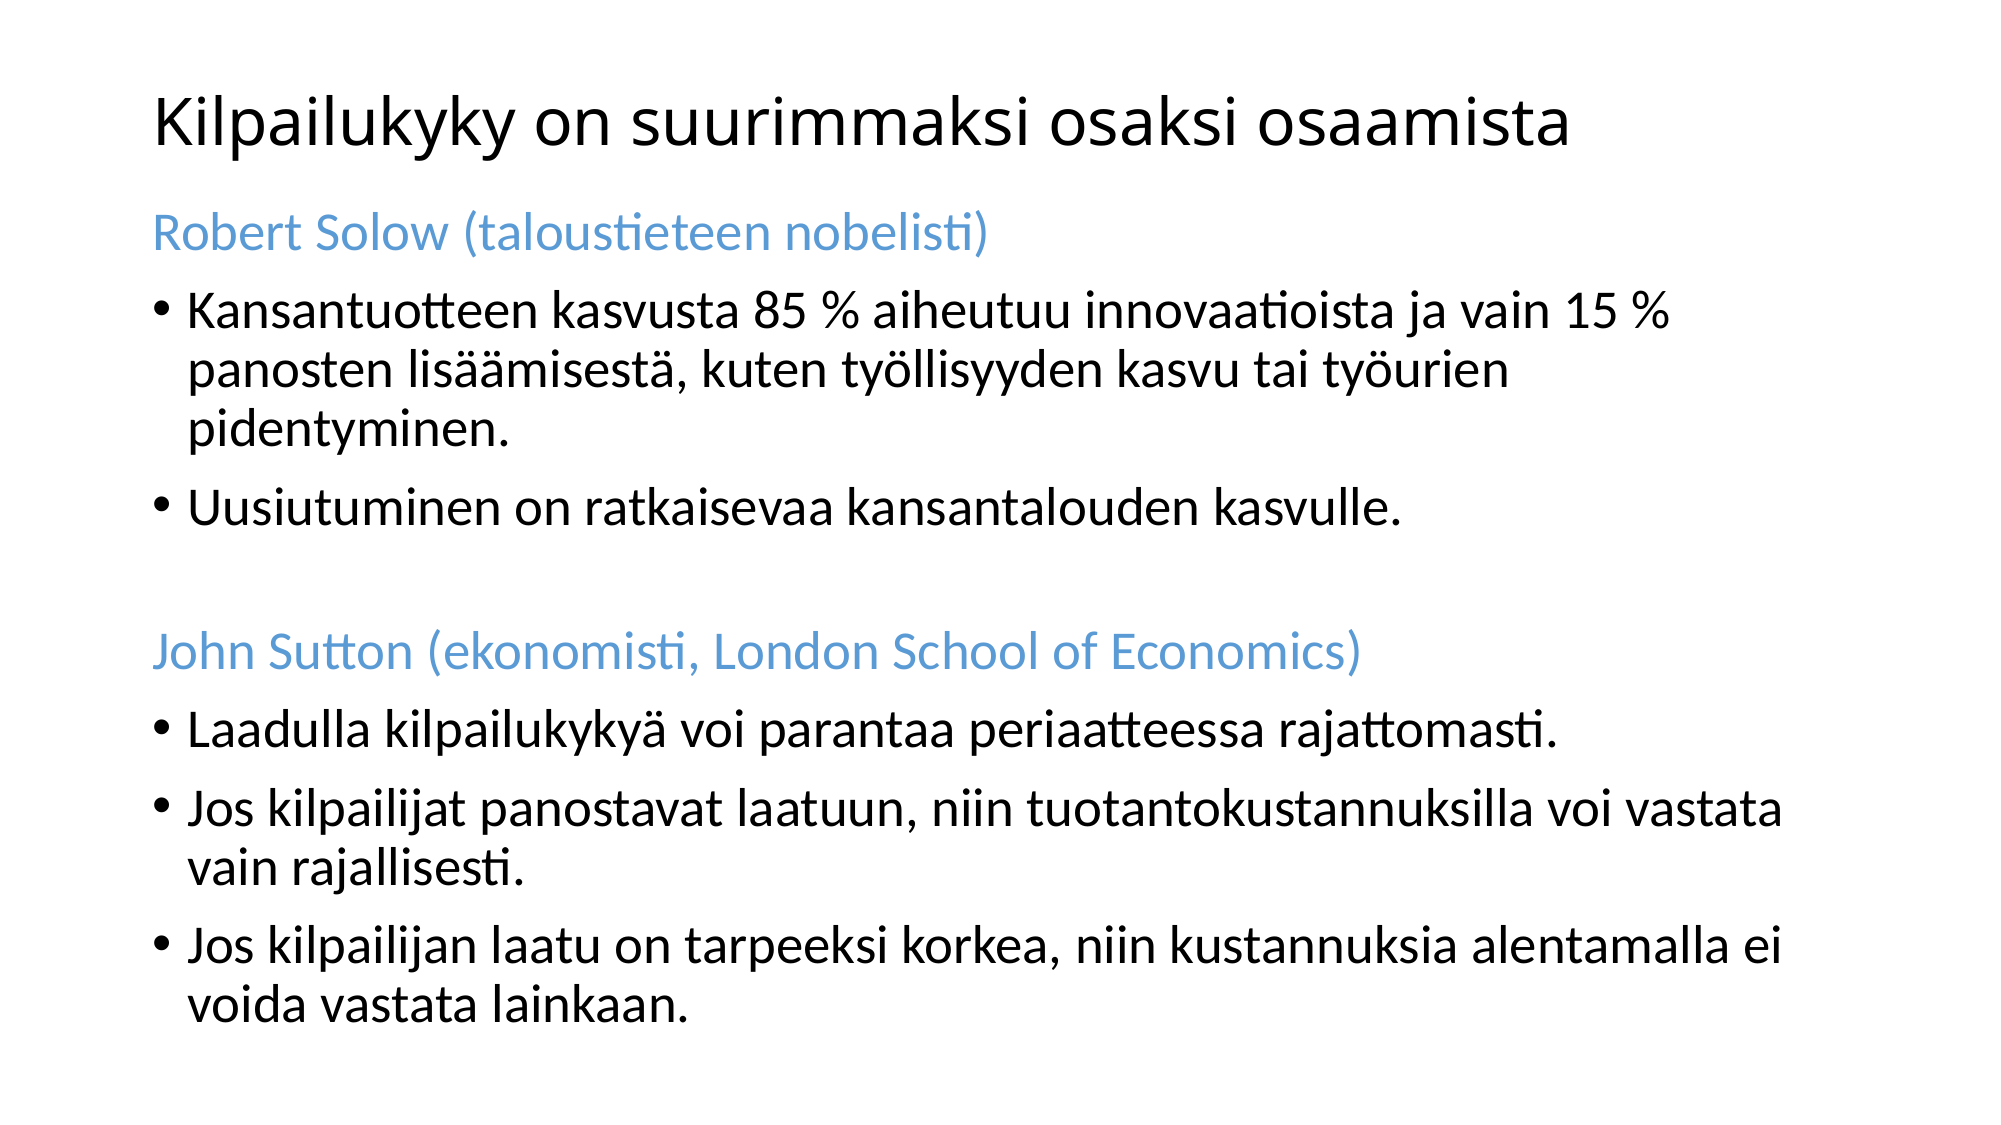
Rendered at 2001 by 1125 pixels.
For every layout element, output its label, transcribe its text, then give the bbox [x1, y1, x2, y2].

list Robert Solow (taloustieteen nobelisti) Kansantuotteen kasvusta 85 % aiheutuu innovaatioista ja vain 15 % panosten lisäämisestä, kuten työllisyyden kasvu tai työurien pidentyminen. Uusiutuminen on ratkaisevaa kansantalouden kasvulle. John Sutton (ekonomisti, London School of Economics) Laadulla kilpailukykyä voi parantaa periaatteessa rajattomasti. Jos kilpailijat panostavat laatuun, niin tuotantokustannuksilla voi vastata vain rajallisesti. Jos kilpailijan laatu on tarpeeksi korkea, niin kustannuksia alentamalla ei voida vastata lainkaan. [137, 188, 1807, 1046]
title Kilpailukyky on suurimmaksi osaksi osaamista [137, 59, 1844, 189]
